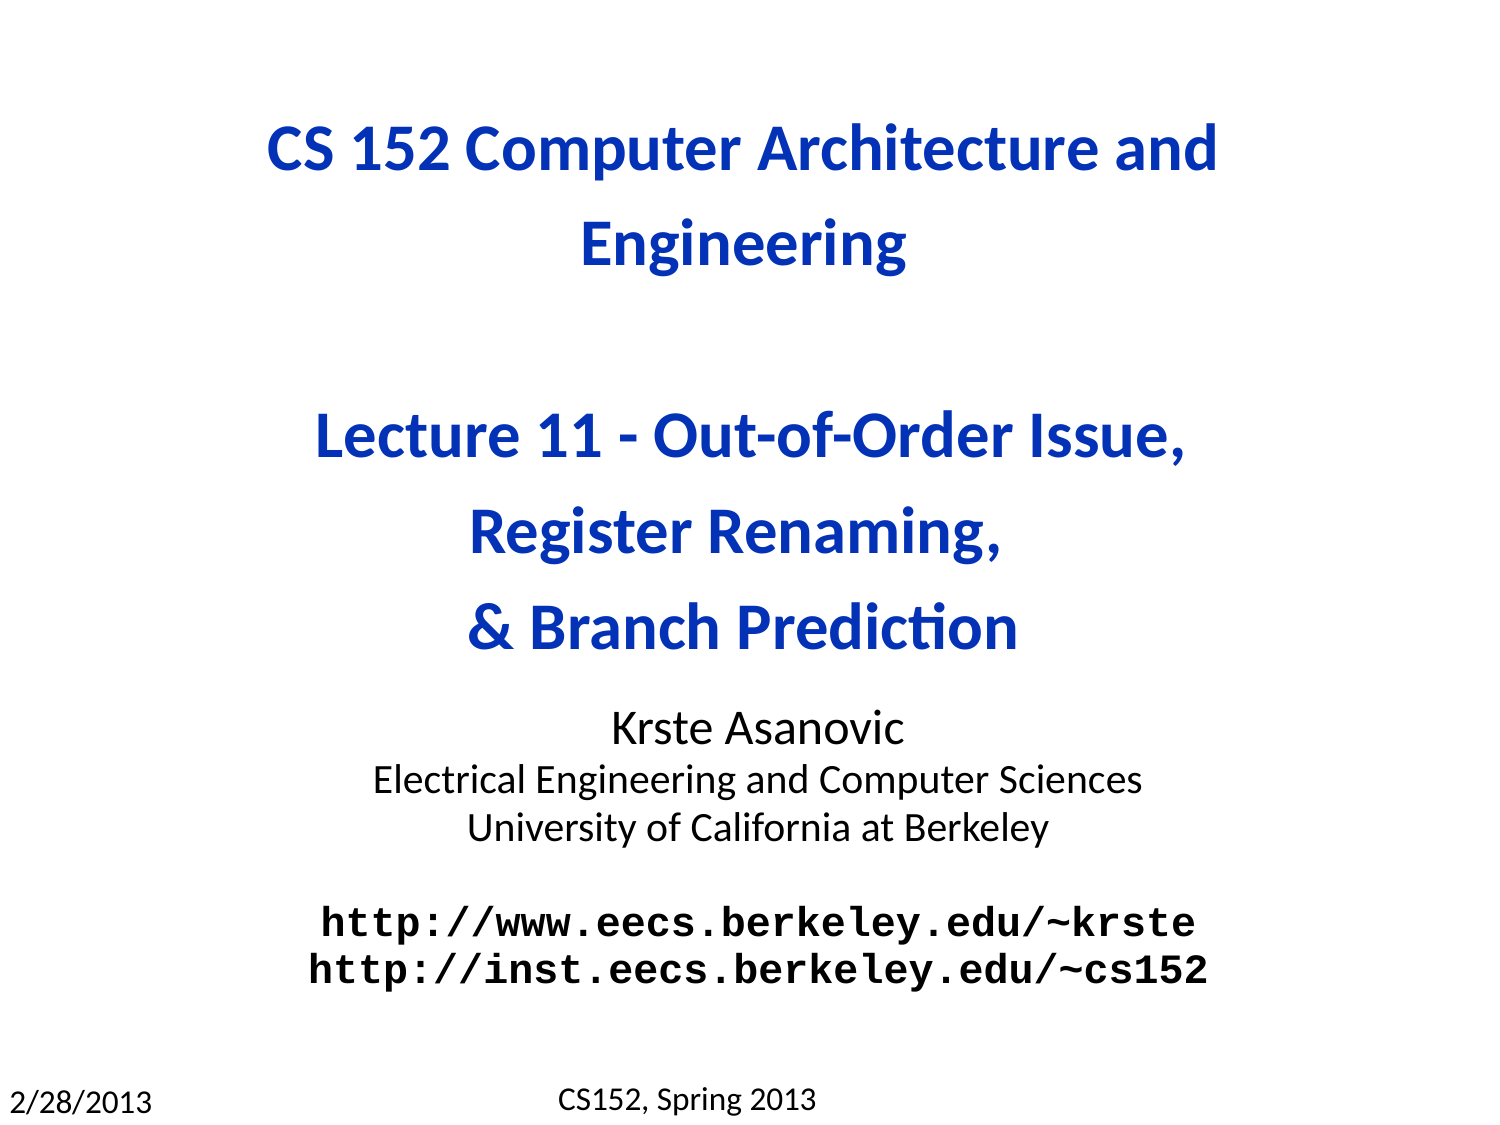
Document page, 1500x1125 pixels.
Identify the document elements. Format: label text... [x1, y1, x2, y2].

subtitle Krste Asanovic Electrical Engineering and Computer Sciences University of California at Berkeley http://www.eecs.berkeley.edu/~krste http://inst.eecs.berkeley.edu/~cs152 [191, 703, 1325, 917]
title CS 152 Computer Architecture and Engineering Lecture 11 - Out-of-Order Issue, Register Renaming, & Branch Prediction [87, 74, 1401, 676]
